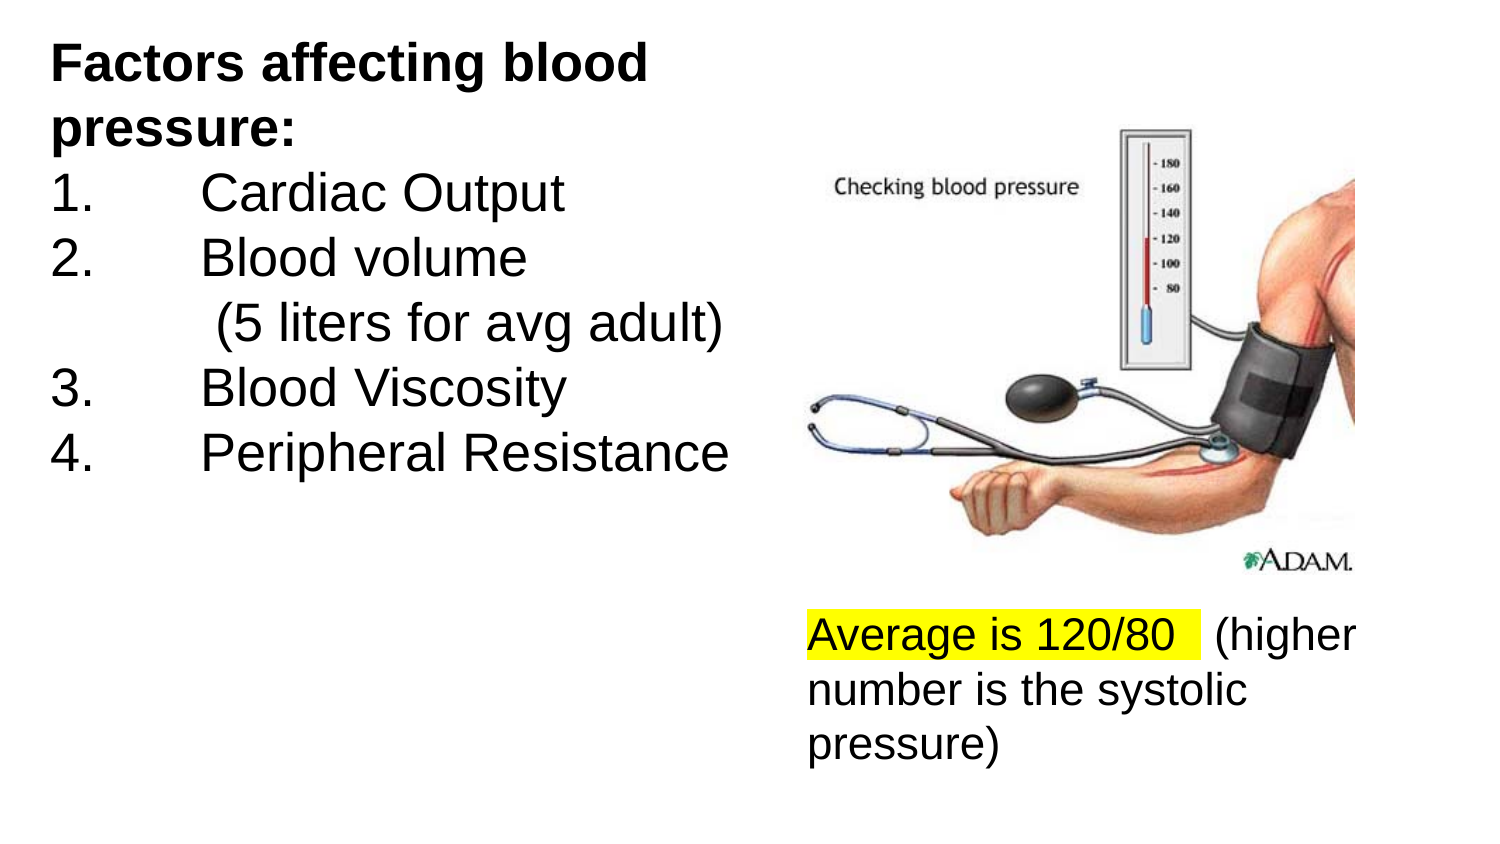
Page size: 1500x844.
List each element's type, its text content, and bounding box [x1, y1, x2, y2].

list Factors affecting blood pressure: 1. Cardiac Output 2. Blood volume (5 liters for avg adult) 3. Blood Viscosity 4. Peripheral Resistance [45, 22, 902, 509]
text_box Average is 120/80 (higher number is the systolic pressure) [792, 589, 1433, 786]
picture [791, 124, 1355, 575]
